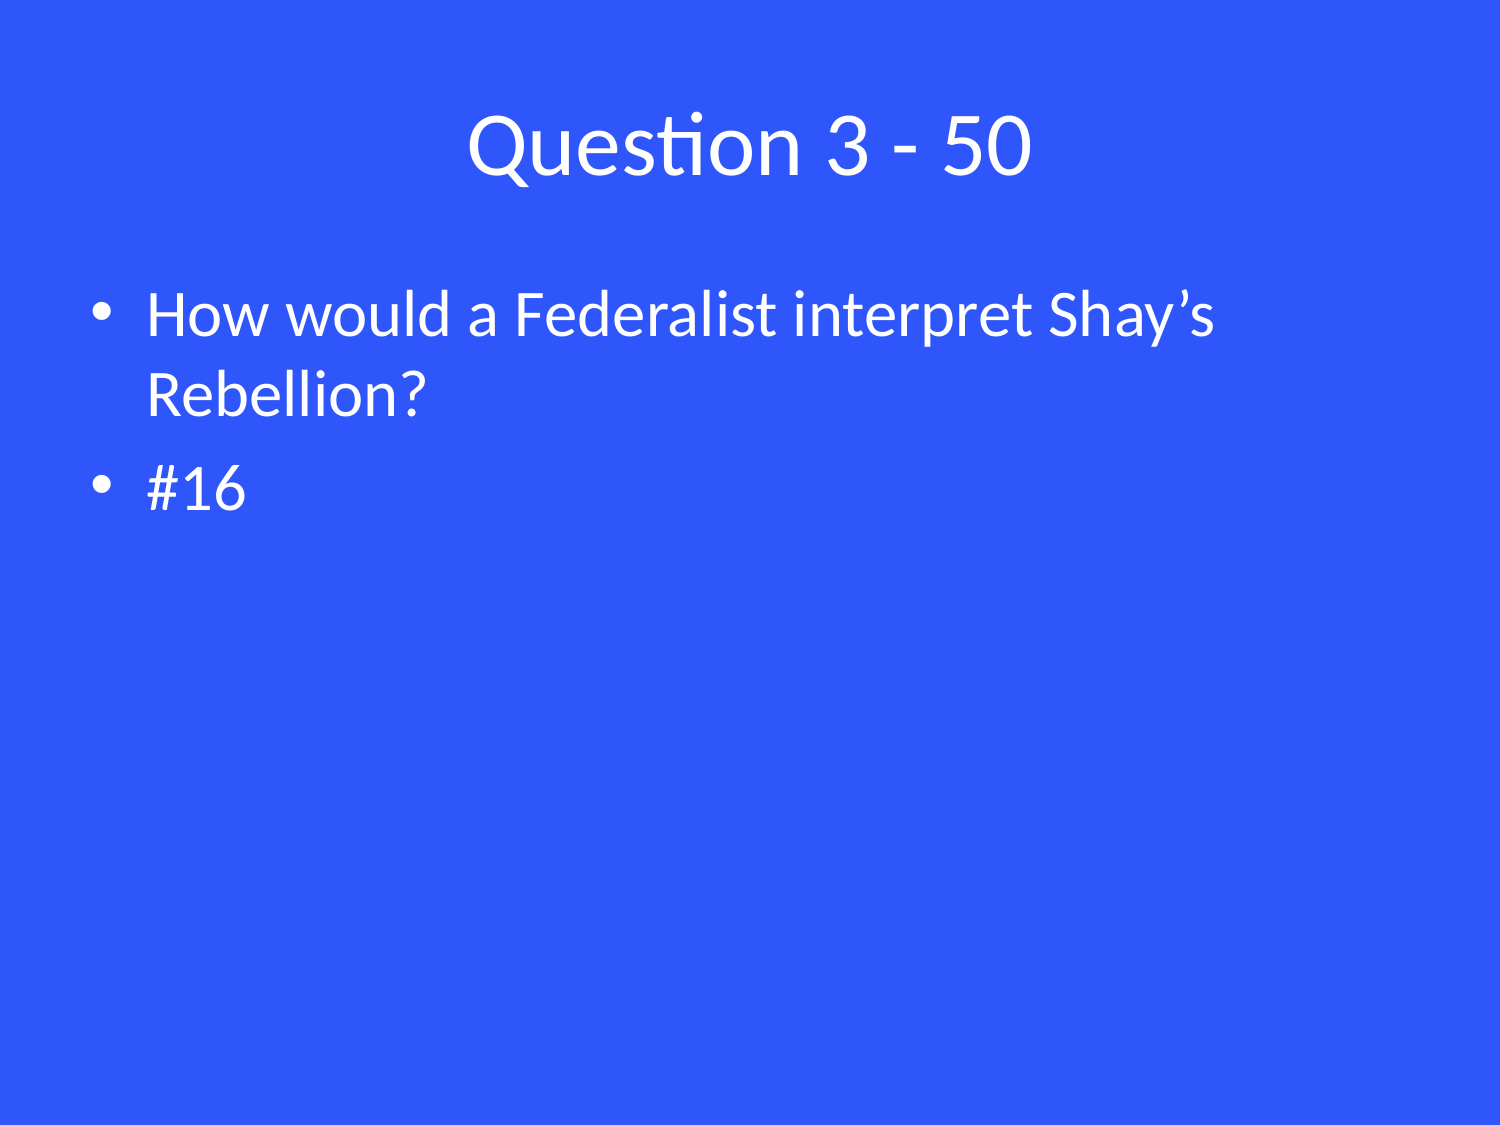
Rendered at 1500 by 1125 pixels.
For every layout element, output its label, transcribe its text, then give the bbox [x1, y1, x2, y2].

title Question 3 - 50 [75, 45, 1425, 233]
list How would a Federalist interpret Shay’s Rebellion? #16 [75, 262, 1425, 1005]
